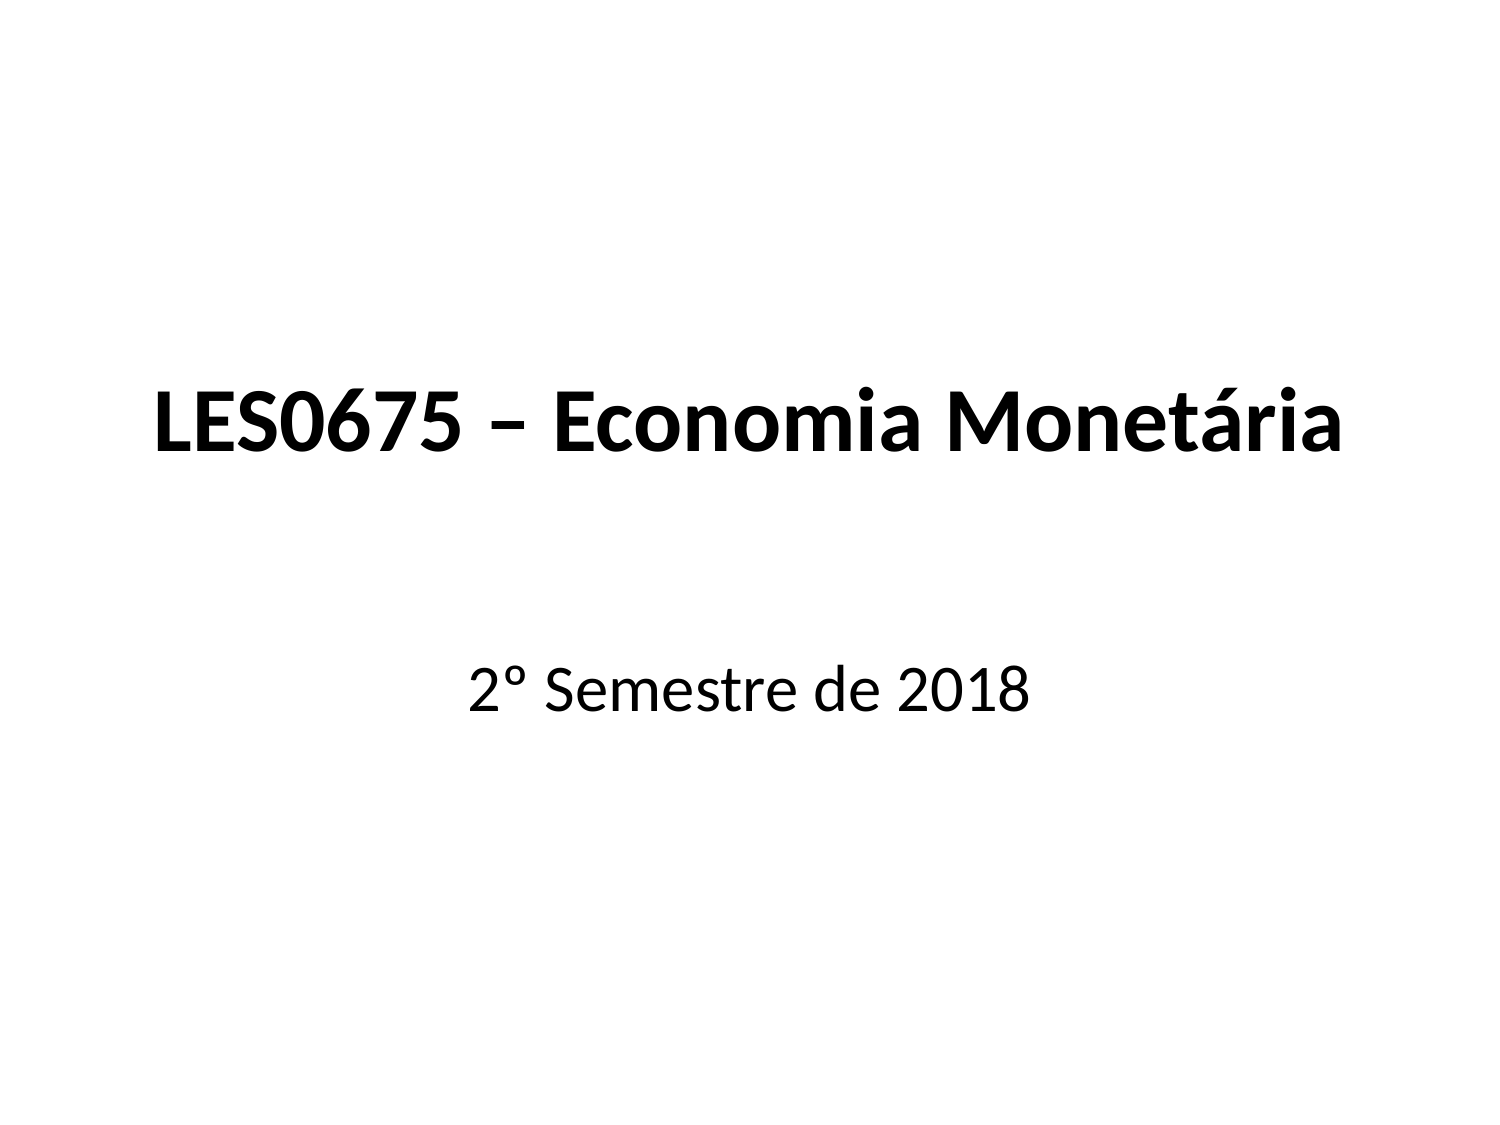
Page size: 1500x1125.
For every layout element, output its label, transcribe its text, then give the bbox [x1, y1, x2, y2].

subtitle 2º Semestre de 2018 [225, 637, 1275, 925]
title LES0675 – Economia Monetária [112, 349, 1388, 591]
